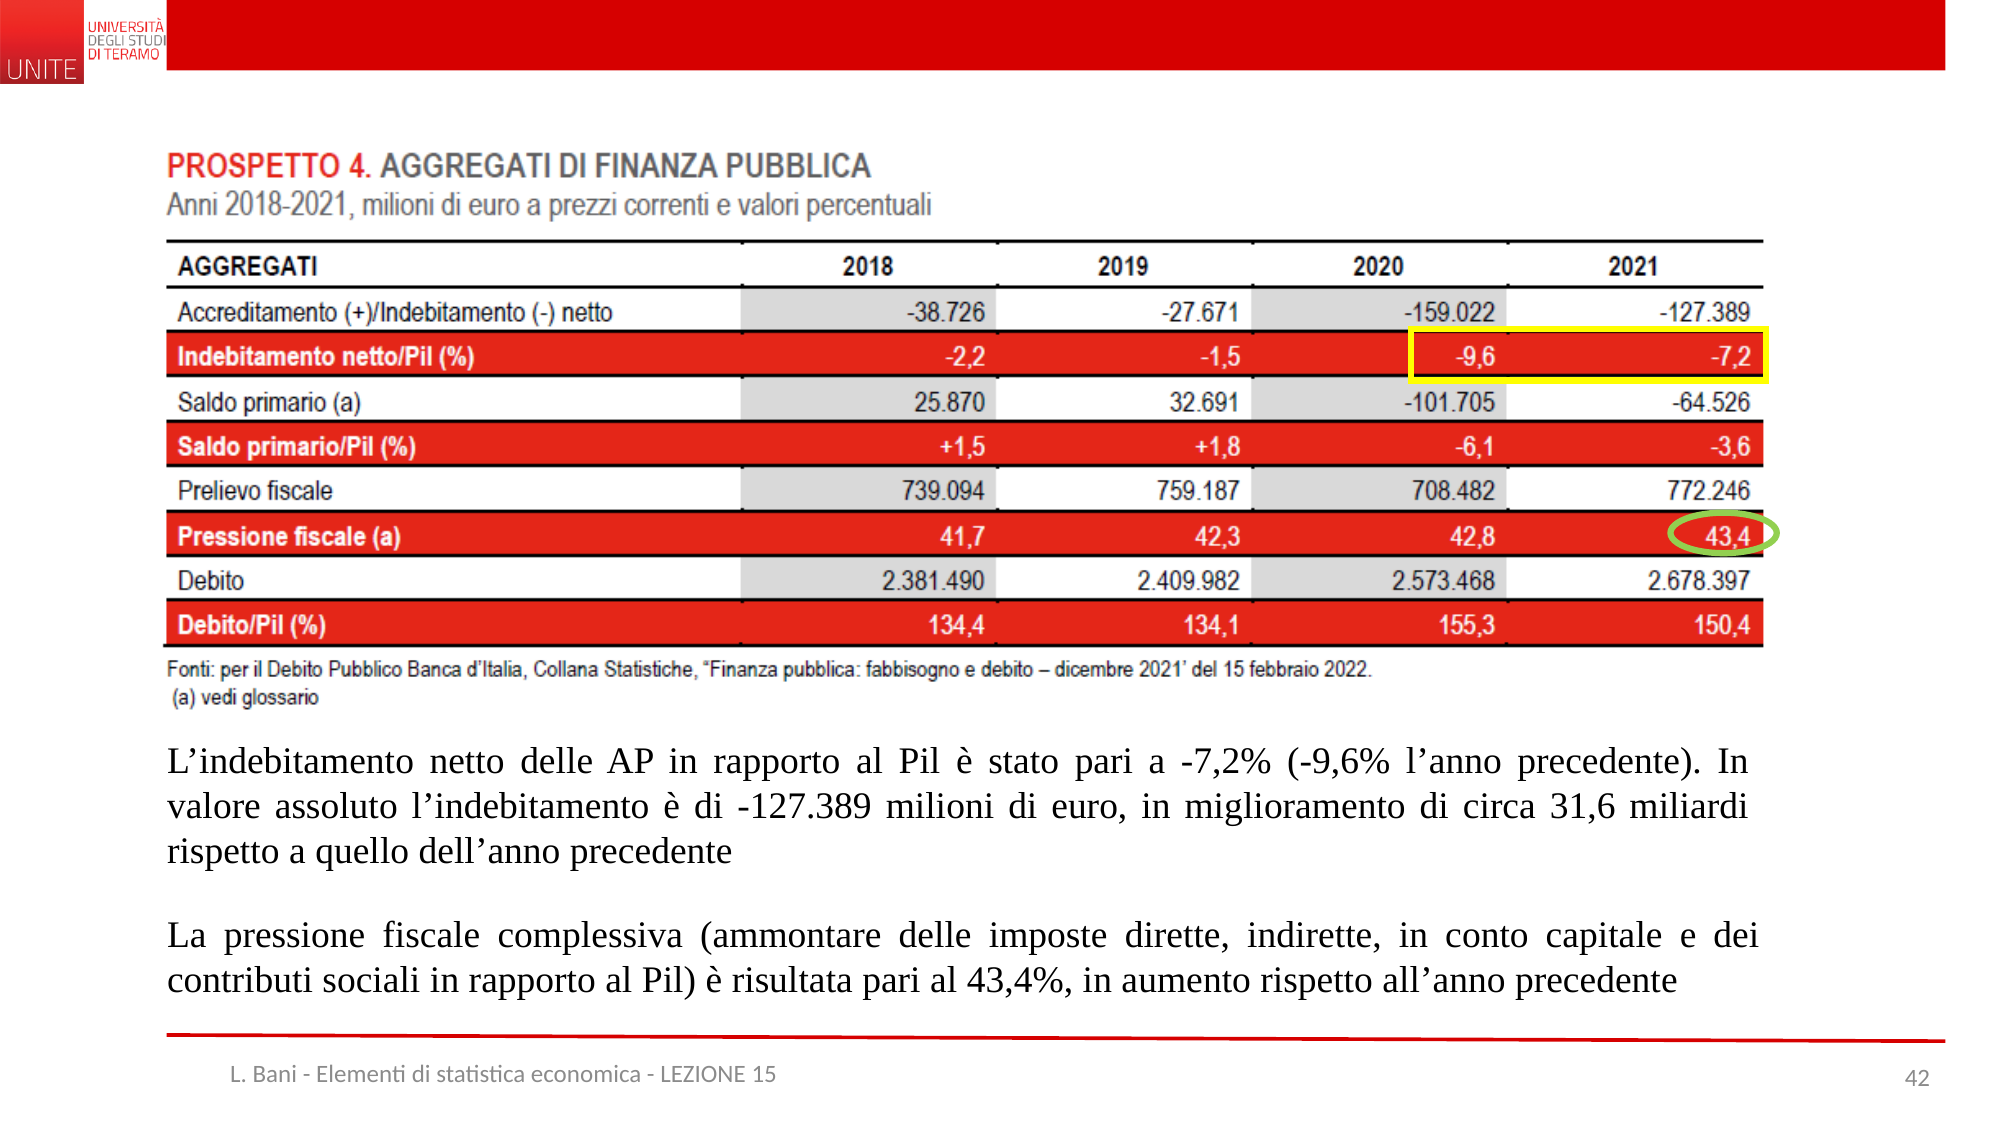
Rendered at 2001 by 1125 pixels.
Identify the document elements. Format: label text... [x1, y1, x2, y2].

footer L. Bani - Elementi di statistica economica - LEZIONE 15 [166, 1042, 842, 1103]
text_box La pressione fiscale complessiva (ammontare delle imposte dirette, indirette, in conto capitale e dei contributi sociali in rapporto al Pil) è risultata pari al 43,4%, in aumento rispetto all’anno precedente [152, 902, 1777, 1008]
picture [0, 0, 167, 84]
picture [152, 145, 1796, 729]
text_box L’indebitamento netto delle AP in rapporto al Pil è stato pari a -7,2% (-9,6% l’anno precedente). In valore assoluto l’indebitamento è di -127.389 milioni di euro, in miglioramento di circa 31,6 miliardi rispetto a quello dell’anno precedente [152, 729, 1766, 879]
slide_number 42 [1495, 1046, 1946, 1106]
